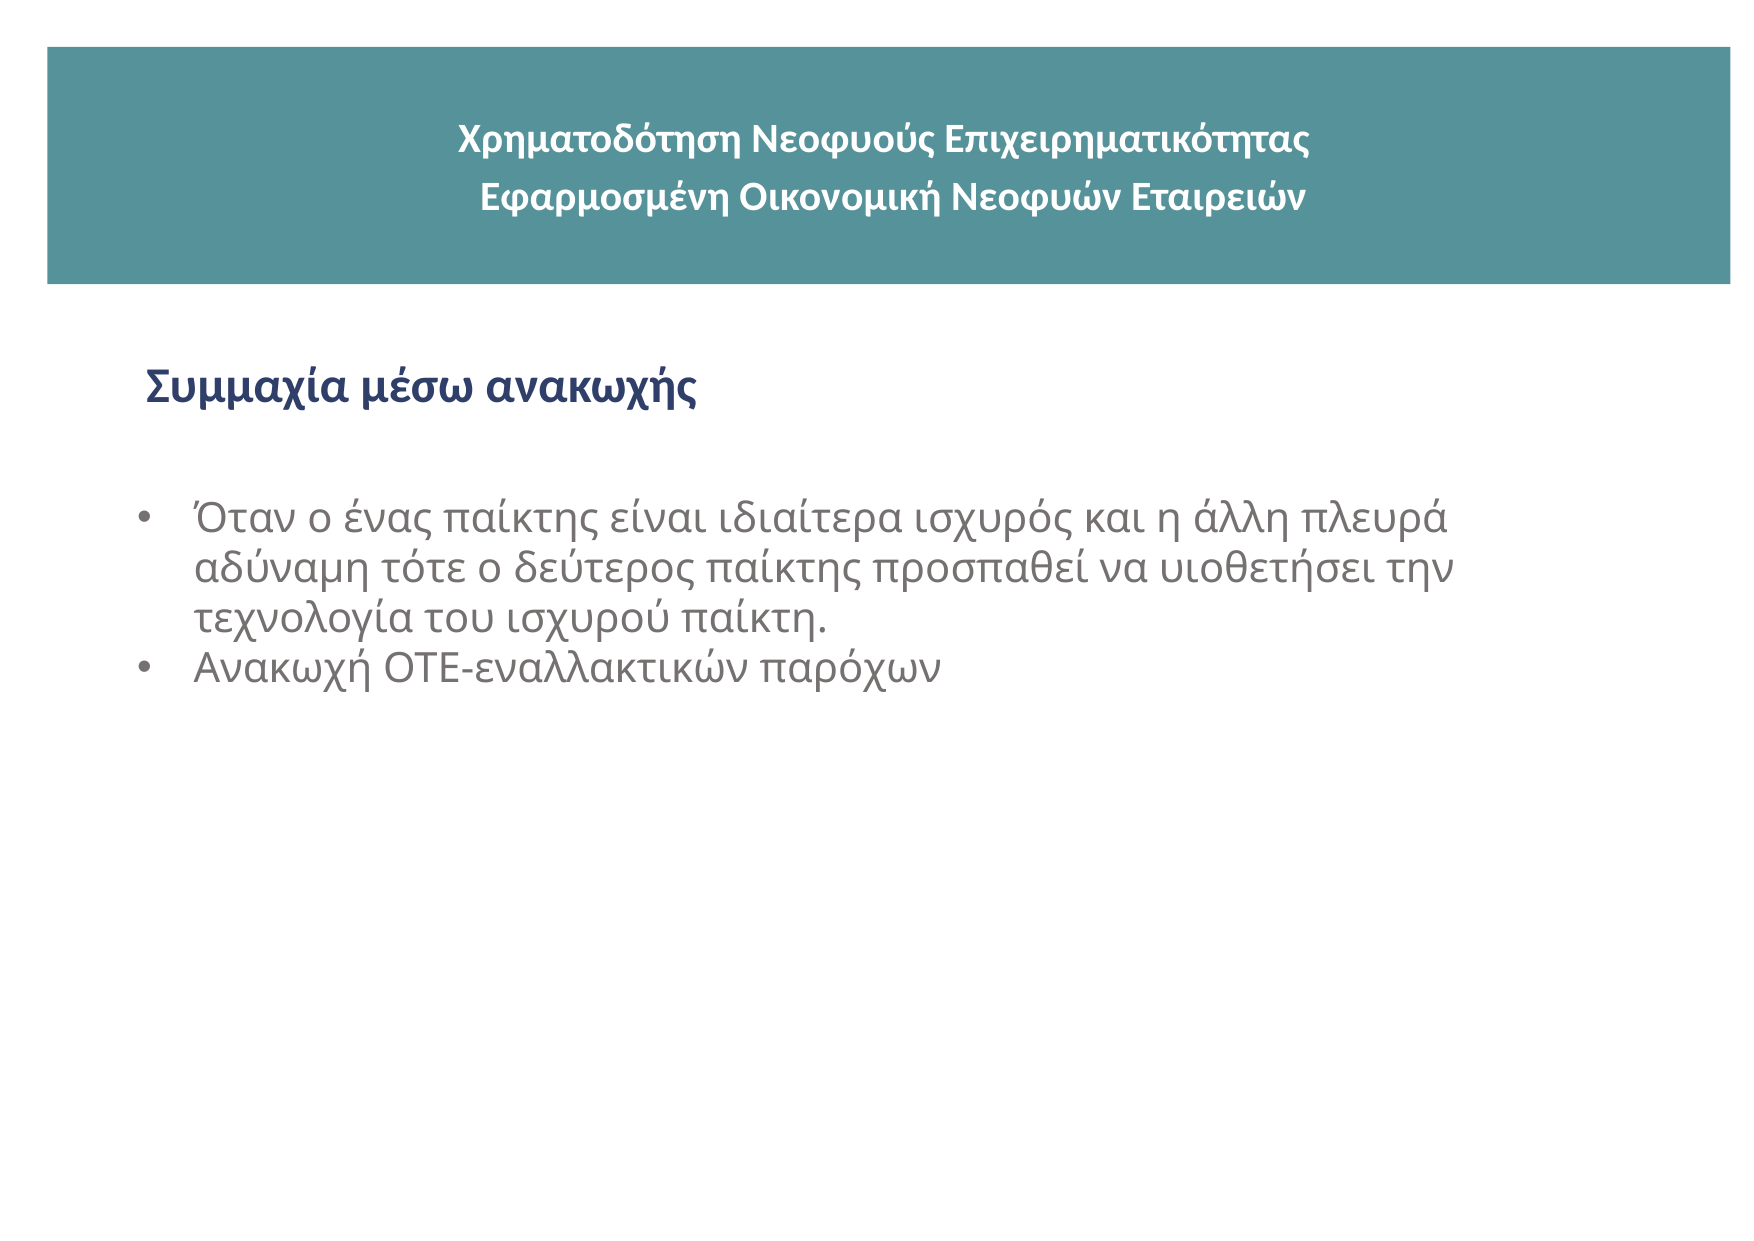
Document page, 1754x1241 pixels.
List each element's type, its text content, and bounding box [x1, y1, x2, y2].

text_box Χρηματοδότηση Νεοφυούς Επιχειρηματικότητας Εφαρμοσμένη Οικονομική Νεοφυών Εταιρειών [47, 46, 1731, 285]
text_box Όταν ο ένας παίκτης είναι ιδιαίτερα ισχυρός και η άλλη πλευρά αδύναμη τότε ο δεύτερος παίκτης προσπαθεί να υιοθετήσει την τεχνολογία του ισχυρού παίκτη. Ανακωχή ΟΤΕ-εναλλακτικών παρόχων [47, 483, 1564, 749]
text_box Συμμαχία μέσω ανακωχής [131, 344, 713, 420]
